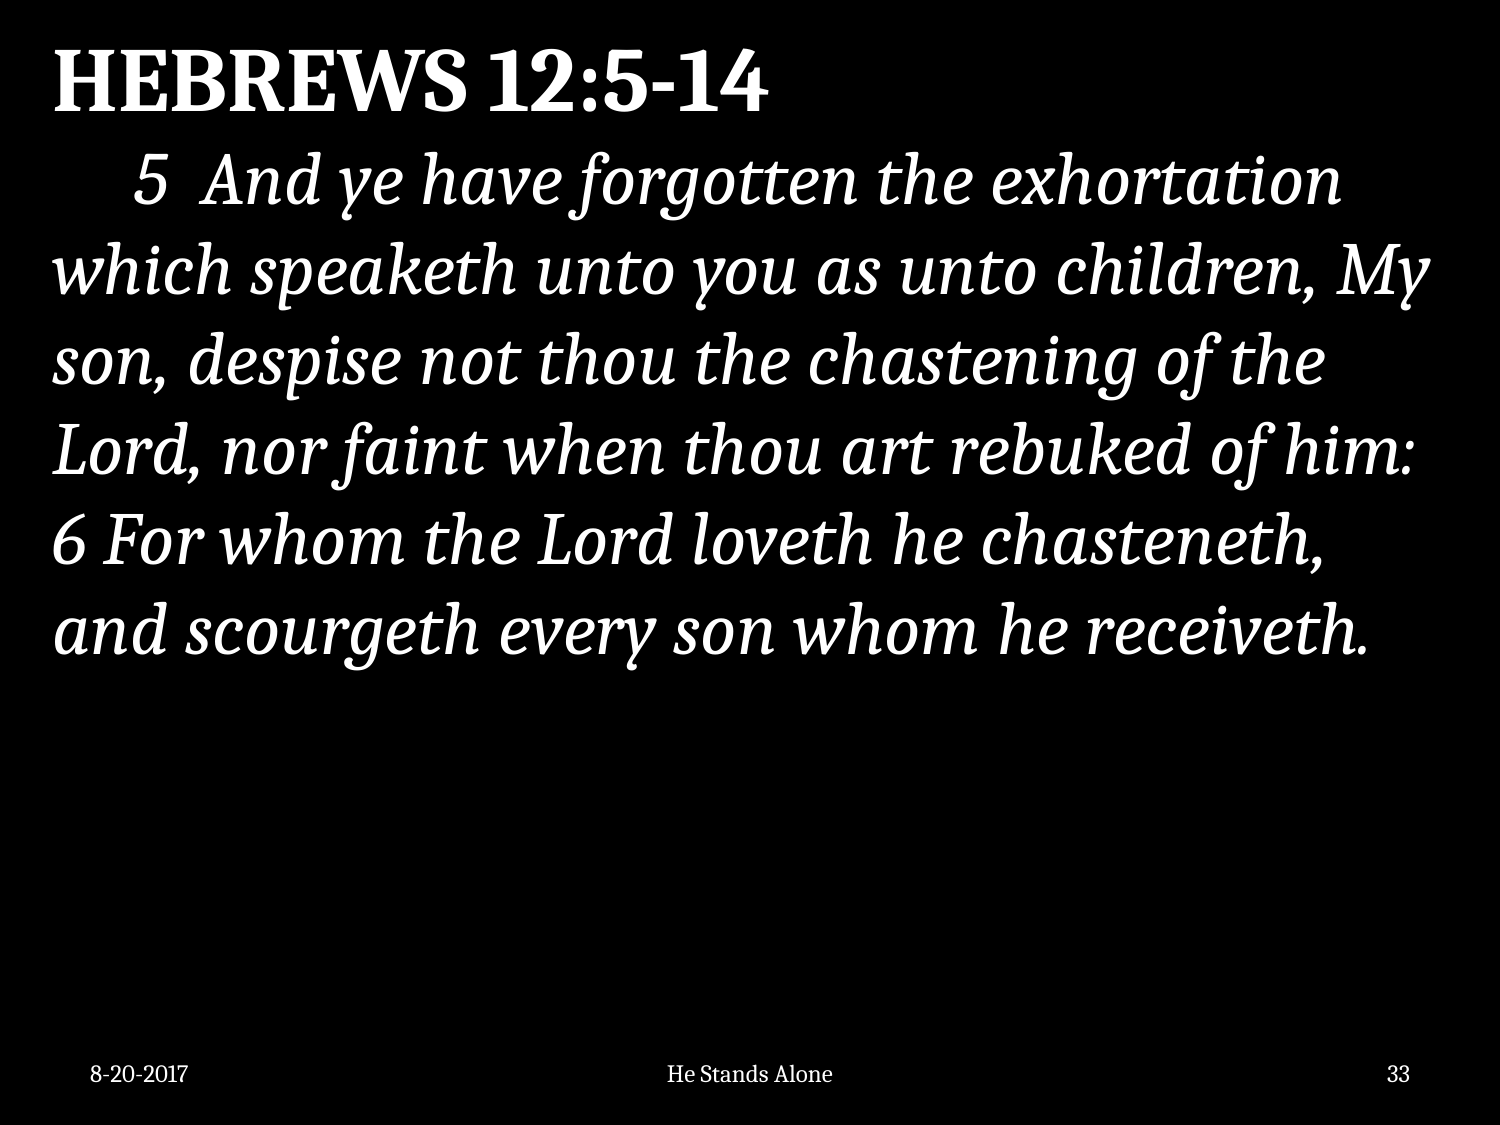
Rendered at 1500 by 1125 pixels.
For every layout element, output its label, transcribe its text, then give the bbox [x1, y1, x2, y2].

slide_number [75, 1042, 425, 1103]
text_box HEBREWS 12:5-14 5 And ye have forgotten the exhortation which speaketh unto you as unto children, My son, despise not thou the chastening of the Lord, nor faint when thou art rebuked of him: 6 For whom the Lord loveth he chasteneth, and scourgeth every son whom he receiveth. [37, 12, 1450, 758]
footer He Stands Alone [512, 1042, 988, 1103]
slide_number 33 [1074, 1042, 1425, 1103]
